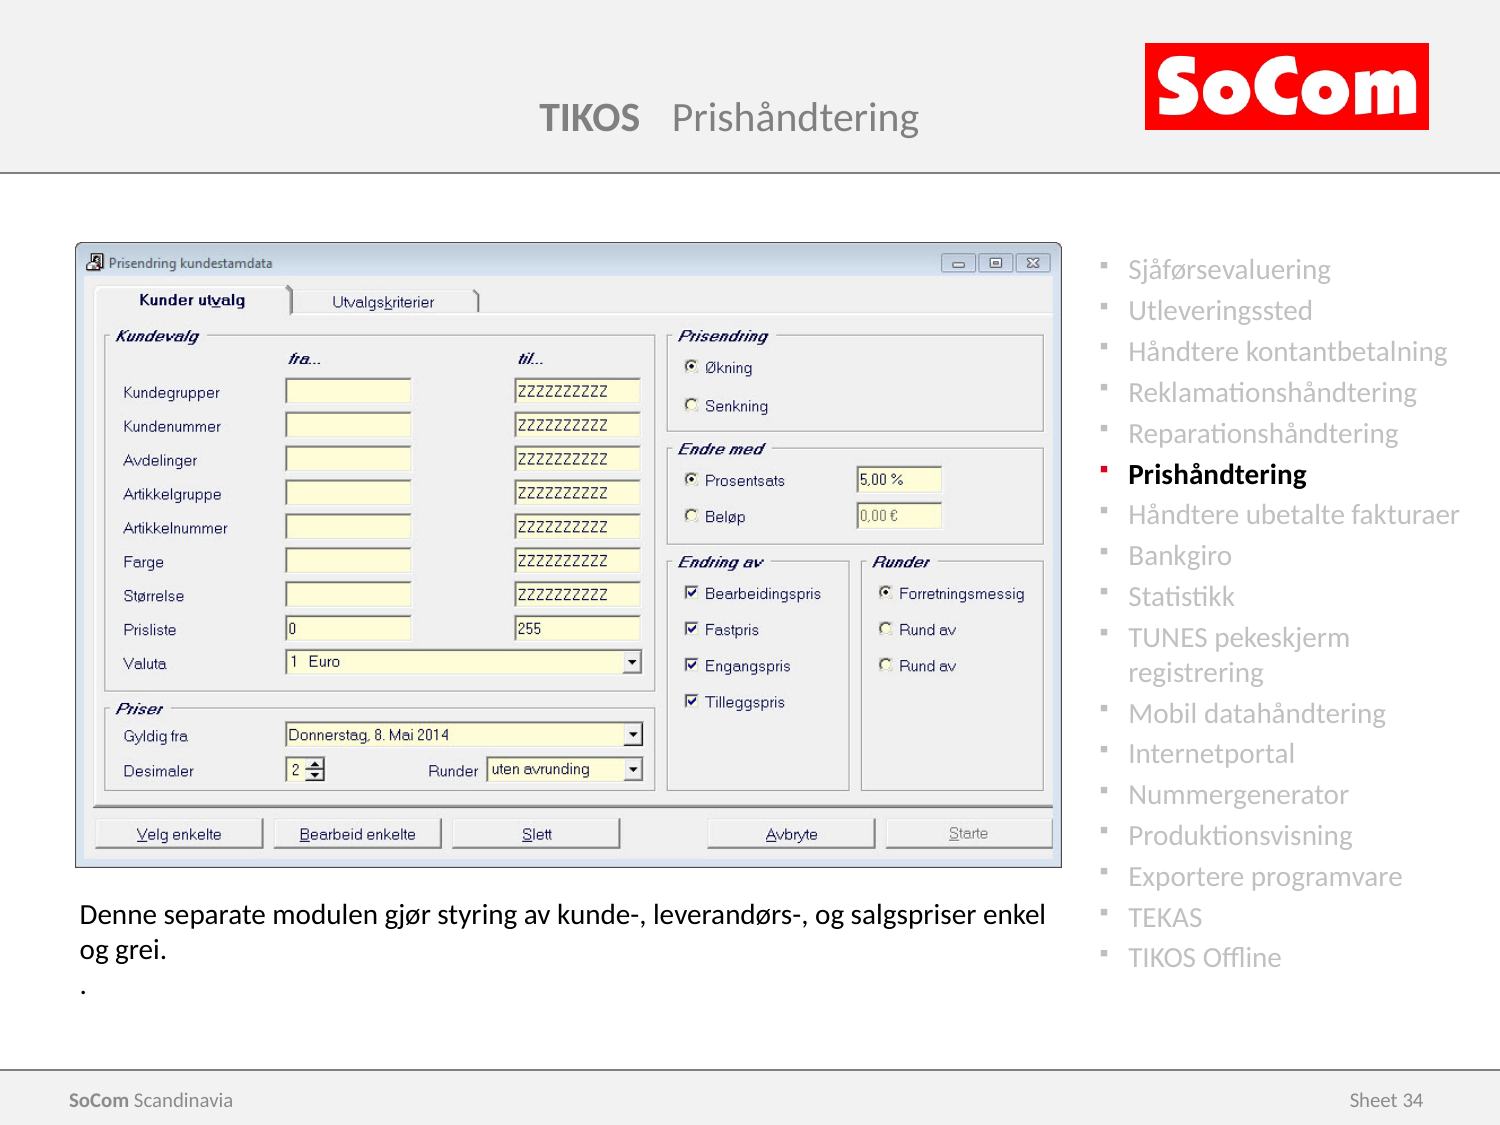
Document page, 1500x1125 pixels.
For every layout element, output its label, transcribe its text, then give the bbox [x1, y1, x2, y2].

text_box Sjåførsevaluering Utleveringssted Håndtere kontantbetalning Reklamationshåndtering Reparationshåndtering Prishåndtering Håndtere ubetalte fakturaer Bankgiro Statistikk TUNES pekeskjerm registrering Mobil datahåndtering Internetportal Nummergenerator Produktionsvisning Exportere programvare TEKAS TIKOS Offline [1084, 243, 1500, 1022]
title TIKOS Prishåndtering [54, 82, 1405, 142]
picture [1145, 43, 1429, 130]
text_box Denne separate modulen gjør styring av kunde-, leverandørs-, og salgspriser enkel og grei. . [64, 888, 1479, 1062]
picture [74, 242, 1062, 869]
